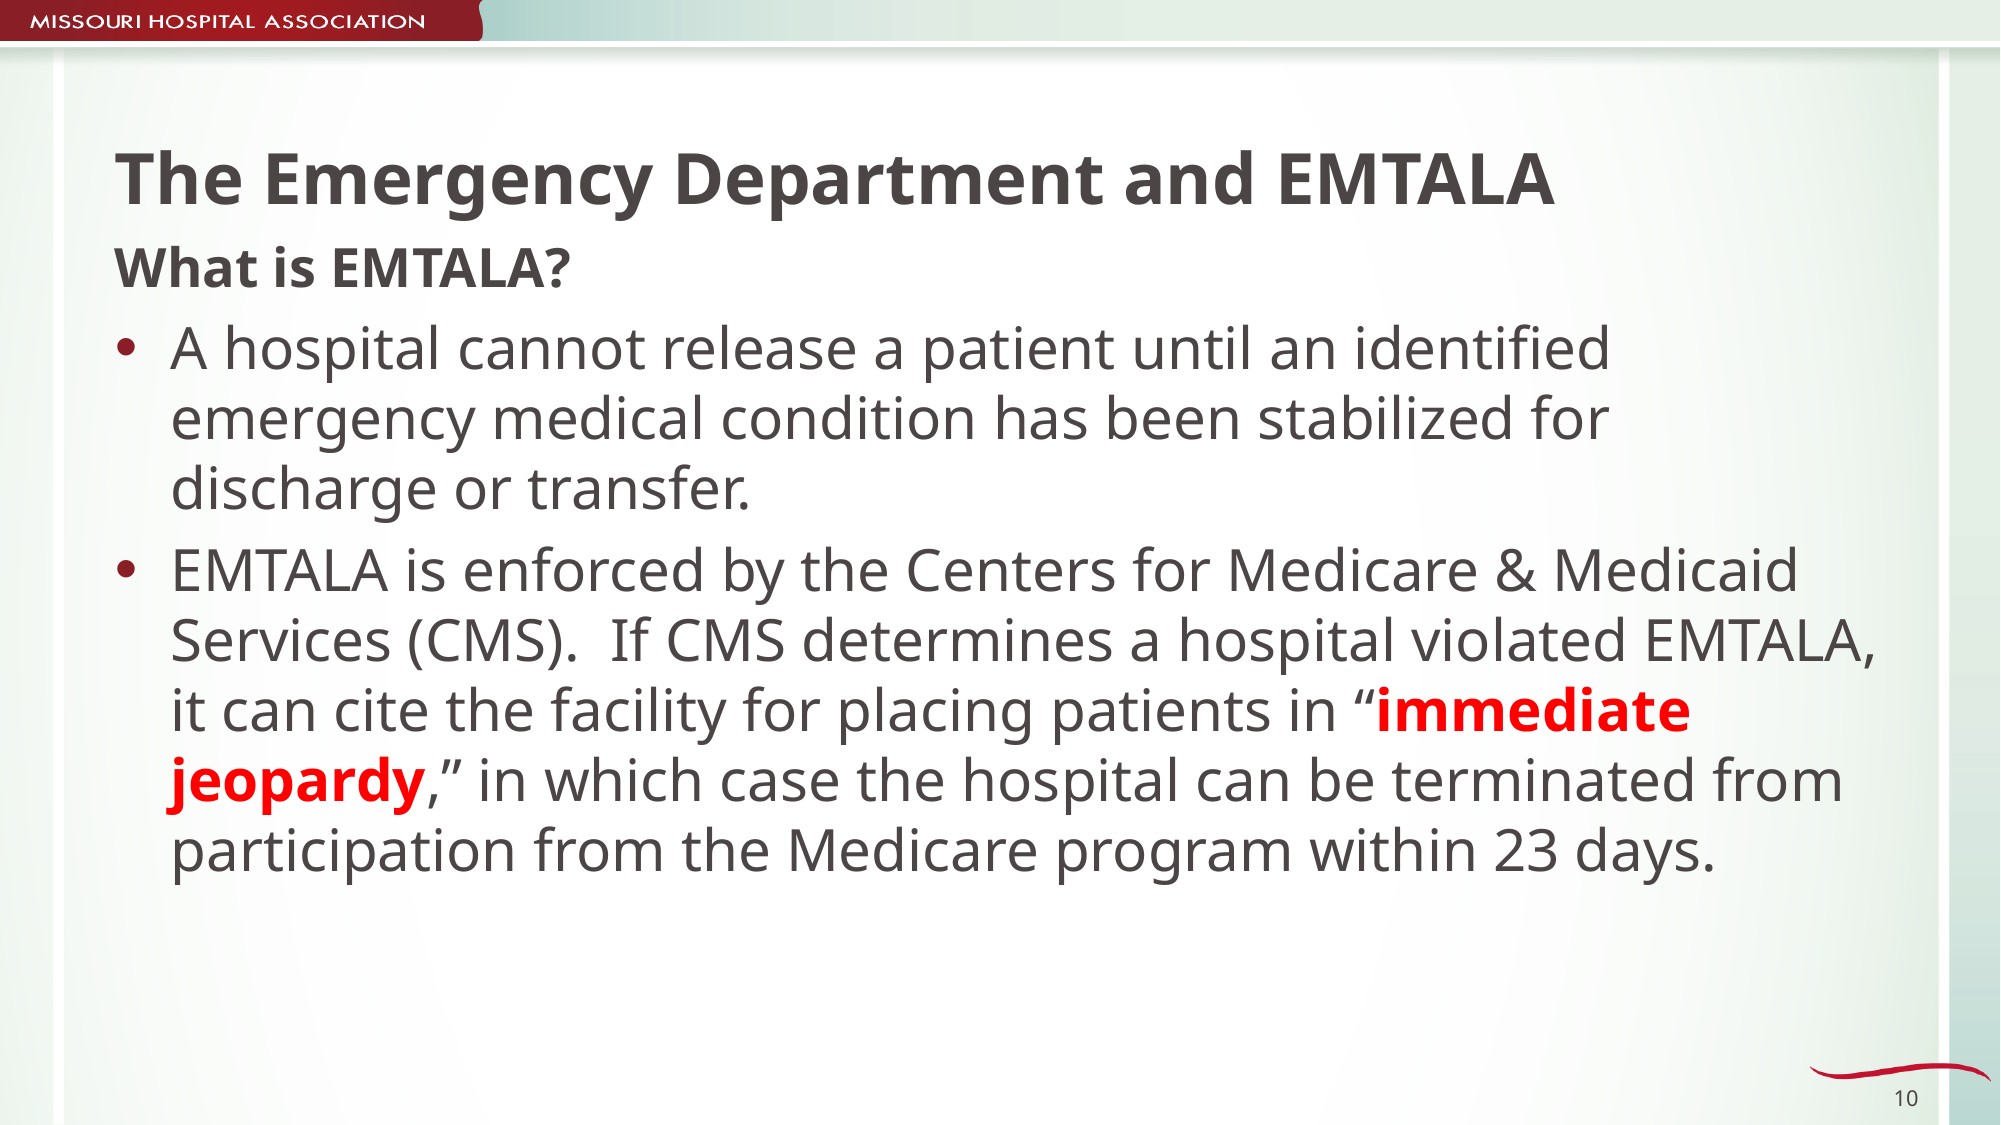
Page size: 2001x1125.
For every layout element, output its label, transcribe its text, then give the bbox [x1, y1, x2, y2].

slide_number 10 [1766, 1077, 1934, 1125]
picture [0, 0, 2001, 1125]
title The Emergency Department and EMTALA [99, 63, 1900, 225]
list What is EMTALA? A hospital cannot release a patient until an identified emergency medical condition has been stabilized for discharge or transfer. EMTALA is enforced by the Centers for Medicare & Medicaid Services (CMS). If CMS determines a hospital violated EMTALA, it can cite the facility for placing patients in “immediate jeopardy,” in which case the hospital can be terminated from participation from the Medicare program within 23 days. [99, 225, 1900, 1051]
